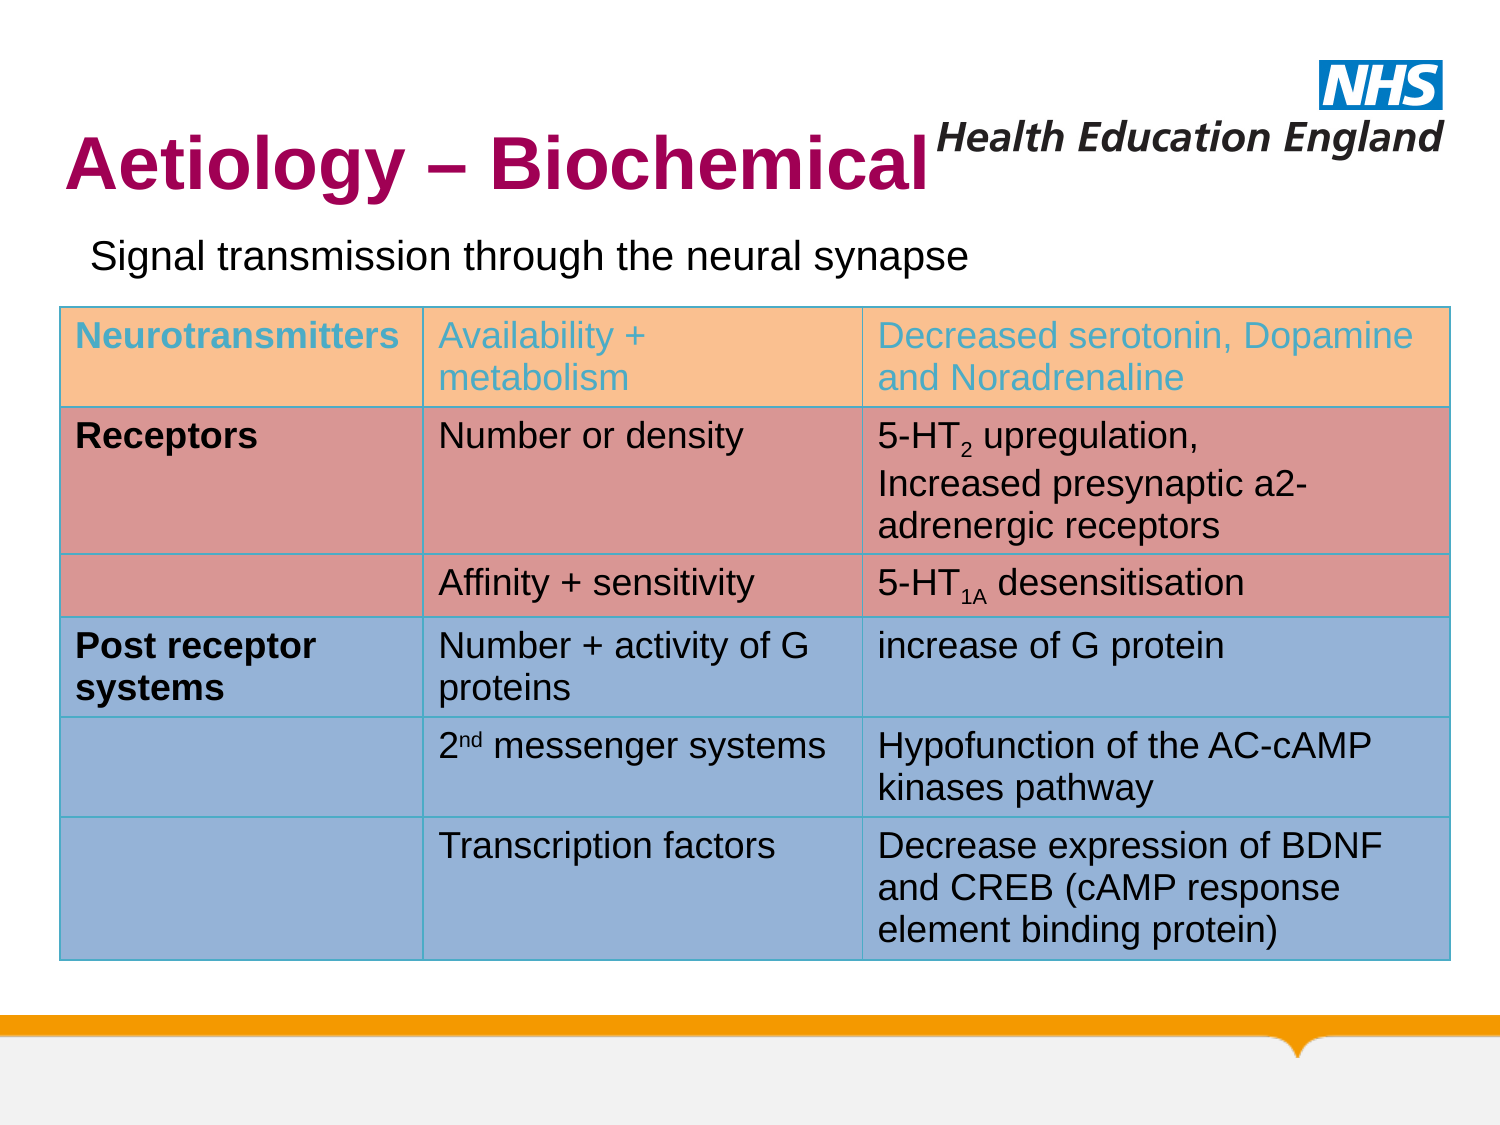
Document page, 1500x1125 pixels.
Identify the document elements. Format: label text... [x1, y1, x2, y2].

table_header Availability + metabolism [424, 308, 862, 406]
table_cell Transcription factors [424, 818, 862, 959]
table_cell 5-HT2 upregulation, Increased presynaptic a2-adrenergic receptors [863, 408, 1449, 553]
title Aetiology – Biochemical [49, 106, 1400, 233]
table_cell Post receptor systems [61, 618, 422, 716]
table_cell Affinity + sensitivity [424, 555, 862, 616]
table_cell Hypofunction of the AC-cAMP kinases pathway [863, 718, 1449, 816]
table_cell 2nd messenger systems [424, 718, 862, 816]
table_cell [61, 555, 422, 616]
table_header Decreased serotonin, Dopamine and Noradrenaline [863, 308, 1449, 406]
table_cell [61, 818, 422, 959]
table_cell Number or density [424, 408, 862, 553]
table_cell [61, 718, 422, 816]
picture [936, 59, 1445, 161]
table_cell Number + activity of G proteins [424, 618, 862, 716]
table_header Neurotransmitters [61, 308, 422, 406]
table_cell Decrease expression of BDNF and CREB (cAMP response element binding protein) [863, 818, 1449, 959]
list Signal transmission through the neural synapse [75, 220, 1425, 306]
table_cell Receptors [61, 408, 422, 553]
table_cell increase of G protein [863, 618, 1449, 716]
table_cell 5-HT1A desensitisation [863, 555, 1449, 616]
